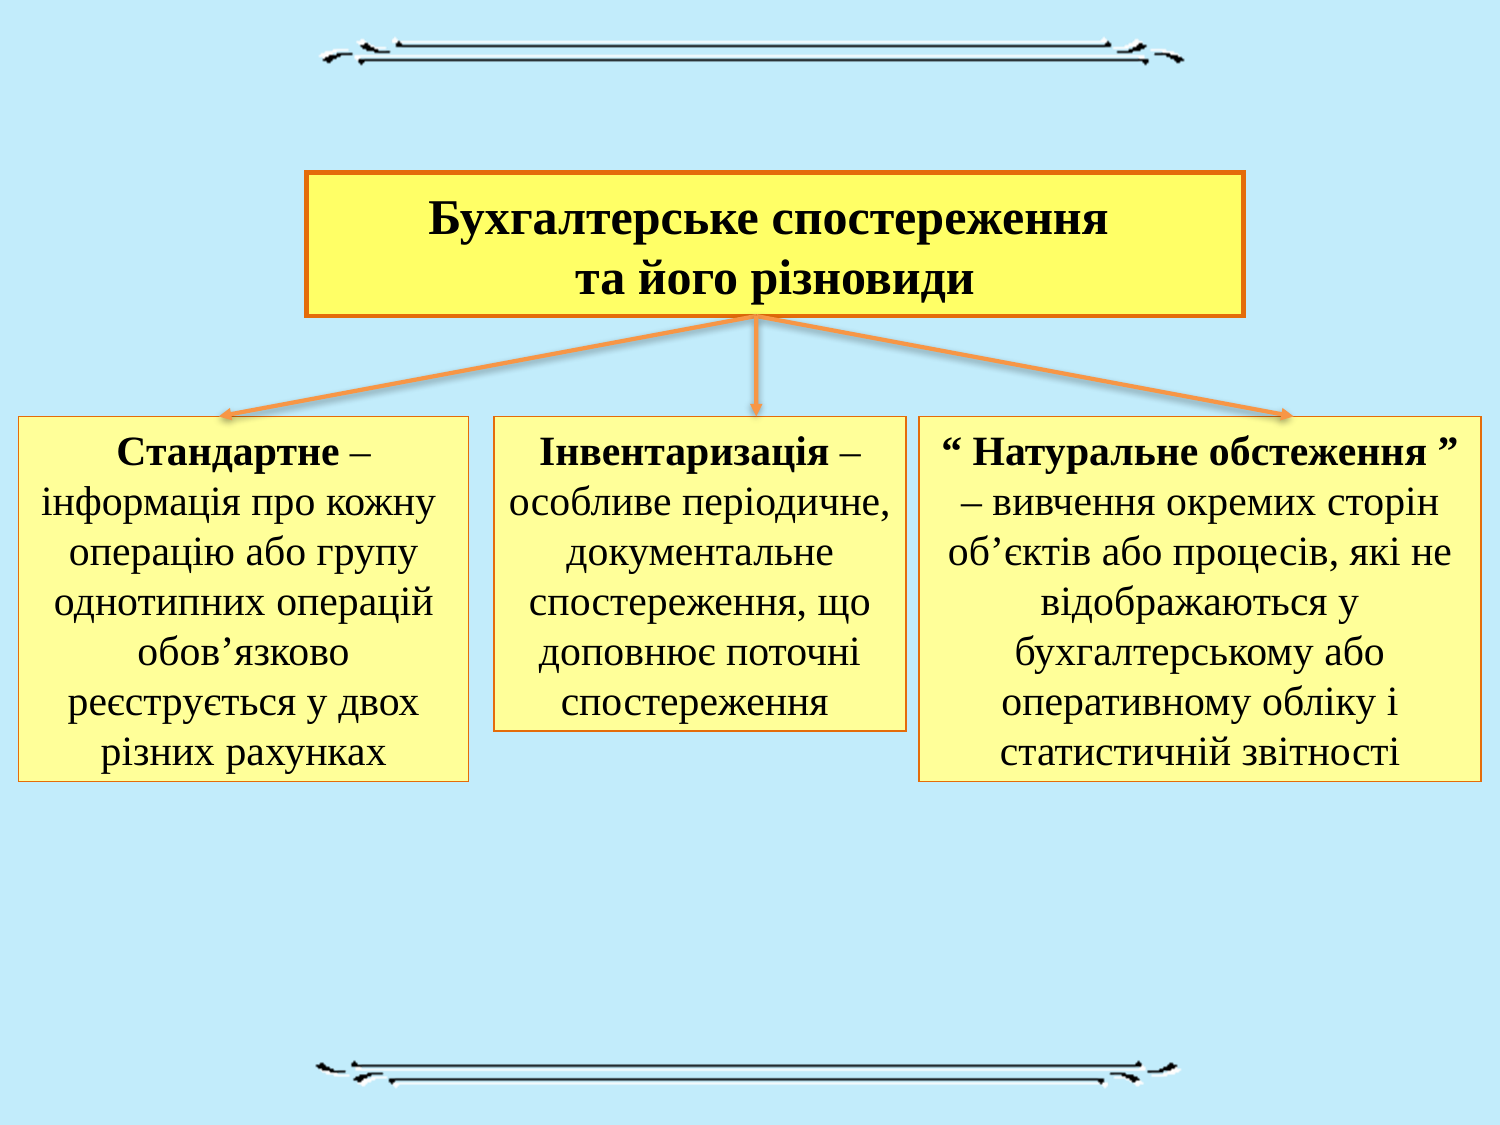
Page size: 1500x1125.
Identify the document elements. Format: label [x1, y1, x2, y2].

text_box [18, 172, 1482, 782]
picture [312, 782, 1188, 1101]
picture [312, 25, 1188, 172]
